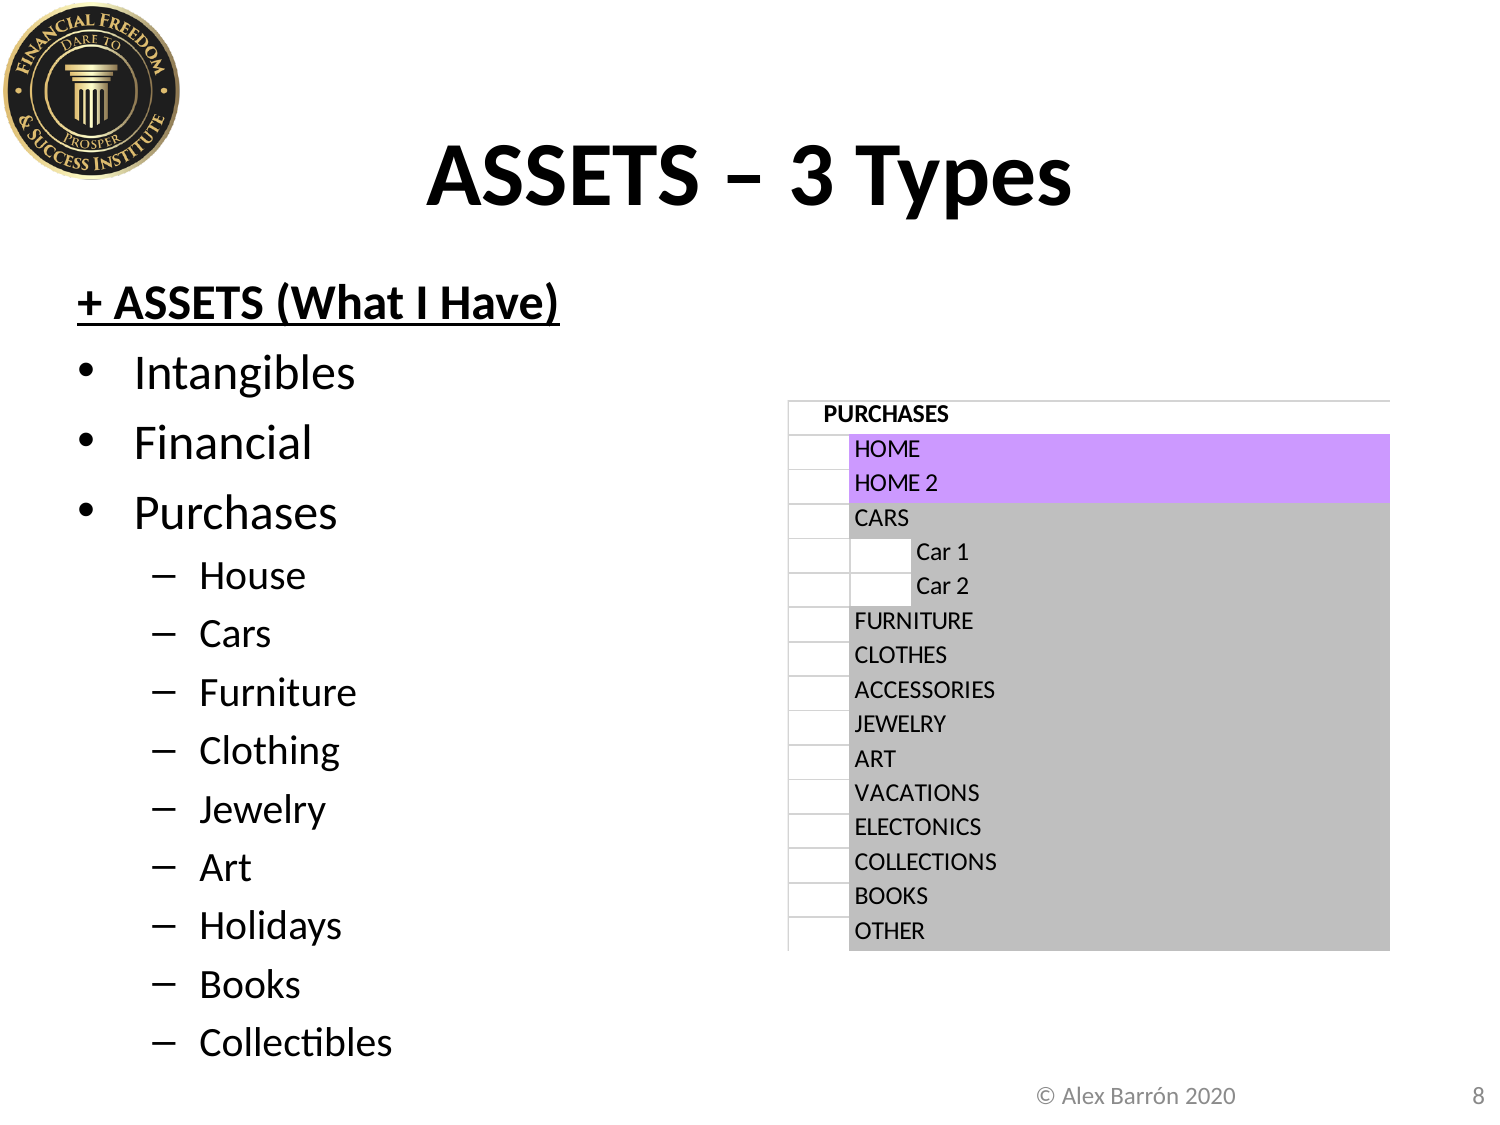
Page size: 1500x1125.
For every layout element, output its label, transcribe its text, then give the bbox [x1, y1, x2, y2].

picture [787, 399, 1392, 953]
picture [0, 0, 183, 183]
title ASSETS – 3 Types [0, 74, 1500, 263]
slide_number 8 [1149, 1065, 1500, 1125]
footer © Alex Barrón 2020 [1020, 1065, 1149, 1125]
list + ASSETS (What I Have) Intangibles Financial Purchases House Cars Furniture Clothing Jewelry Art Holidays Books Collectibles [62, 261, 851, 1016]
